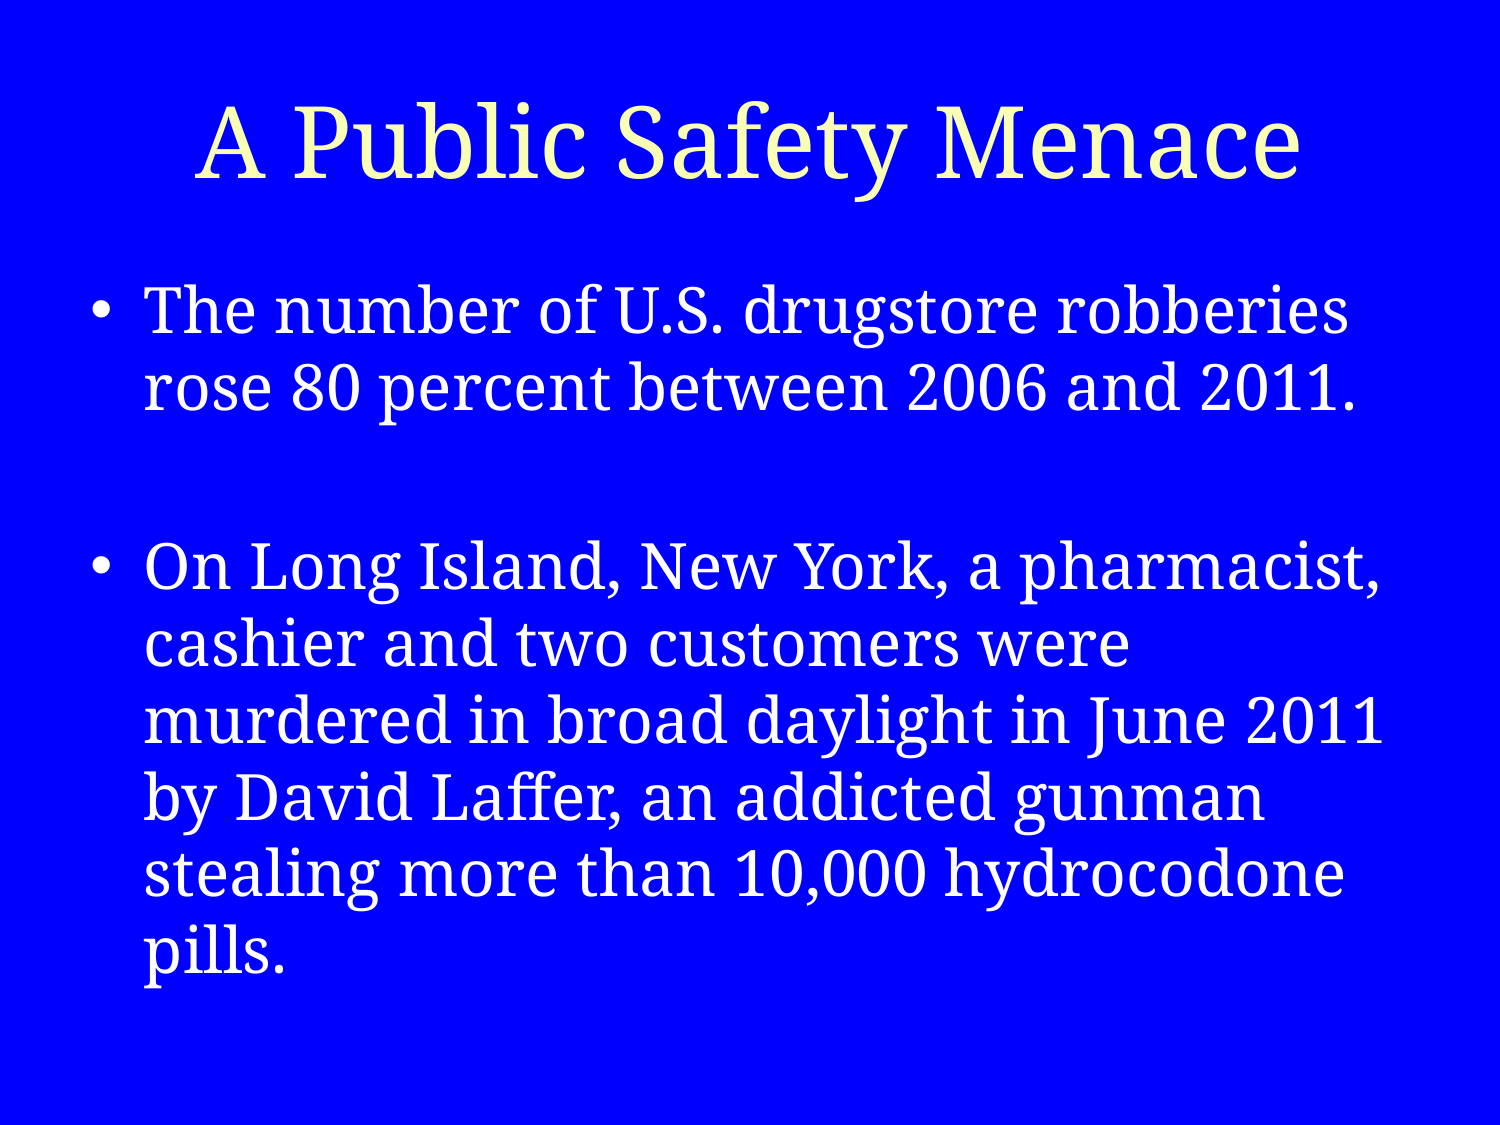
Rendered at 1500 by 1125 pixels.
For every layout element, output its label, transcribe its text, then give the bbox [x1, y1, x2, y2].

title A Public Safety Menace [75, 45, 1425, 233]
list The number of U.S. drugstore robberies rose 80 percent between 2006 and 2011. On Long Island, New York, a pharmacist, cashier and two customers were murdered in broad daylight in June 2011 by David Laffer, an addicted gunman stealing more than 10,000 hydrocodone pills. [75, 262, 1425, 1005]
